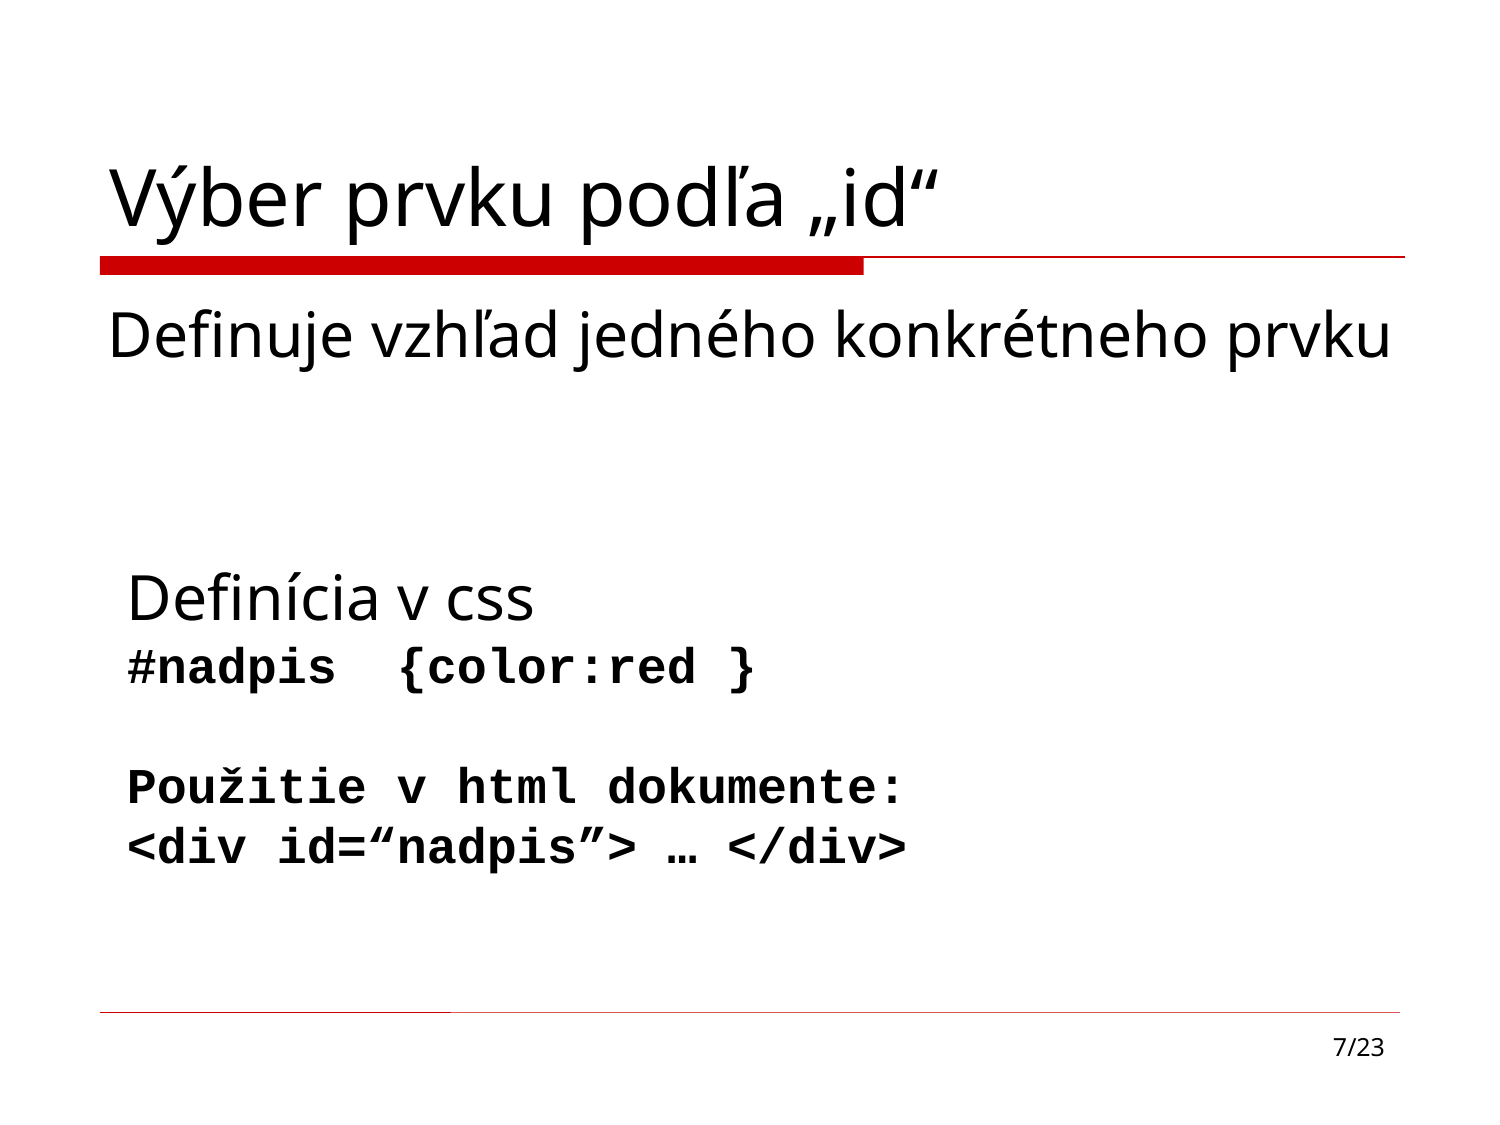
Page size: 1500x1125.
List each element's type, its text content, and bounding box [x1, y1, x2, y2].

slide_number 7/23 [1074, 1024, 1401, 1103]
list Definuje vzhľad jedného konkrétneho prvku [92, 287, 1412, 516]
text_box Definícia v css #nadpis {color:red } Použitie v html dokumente: <div id=“nadpis”> … </div> [112, 550, 1400, 881]
title Výber prvku podľa „id“ [94, 50, 1407, 250]
